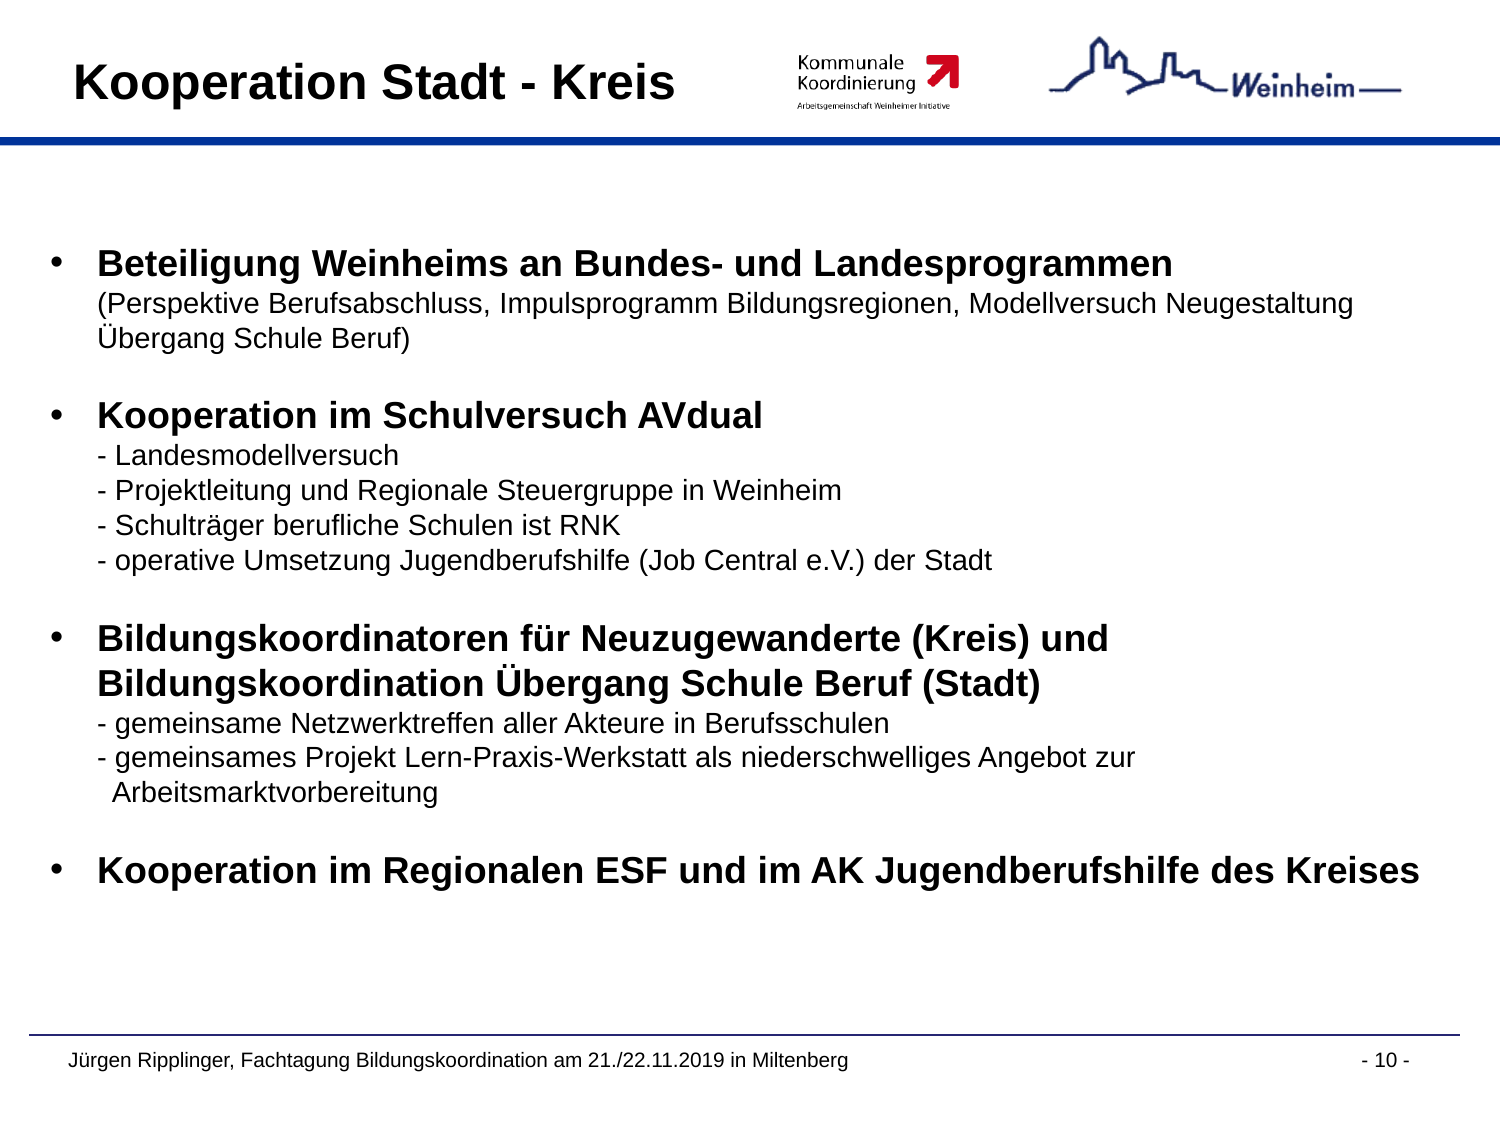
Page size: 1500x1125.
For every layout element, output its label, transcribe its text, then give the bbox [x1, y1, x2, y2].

picture [796, 54, 959, 110]
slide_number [52, 1039, 892, 1118]
picture [1033, 19, 1425, 109]
text_box Beteiligung Weinheims an Bundes- und Landesprogrammen (Perspektive Berufsabschluss, Impulsprogramm Bildungsregionen, Modellversuch Neugestaltung Übergang Schule Beruf) Kooperation im Schulversuch AVdual - Landesmodellversuch - Projektleitung und Regionale Steuergruppe in Weinheim - Schulträger berufliche Schulen ist RNK - operative Umsetzung Jugendberufshilfe (Job Central e.V.) der Stadt Bildungskoordinatoren für Neuzugewanderte (Kreis) und Bildungskoordination Übergang Schule Beruf (Stadt) - gemeinsame Netzwerktreffen aller Akteure in Berufsschulen - gemeinsames Projekt Lern-Praxis-Werkstatt als niederschwelliges Angebot zur Arbeitsmarktvorbereitung Kooperation im Regionalen ESF und im AK Jugendberufshilfe des Kreises [35, 231, 1459, 899]
slide_number - 10 - [1269, 1039, 1426, 1118]
text_box Kooperation Stadt - Kreis [58, 42, 1388, 118]
